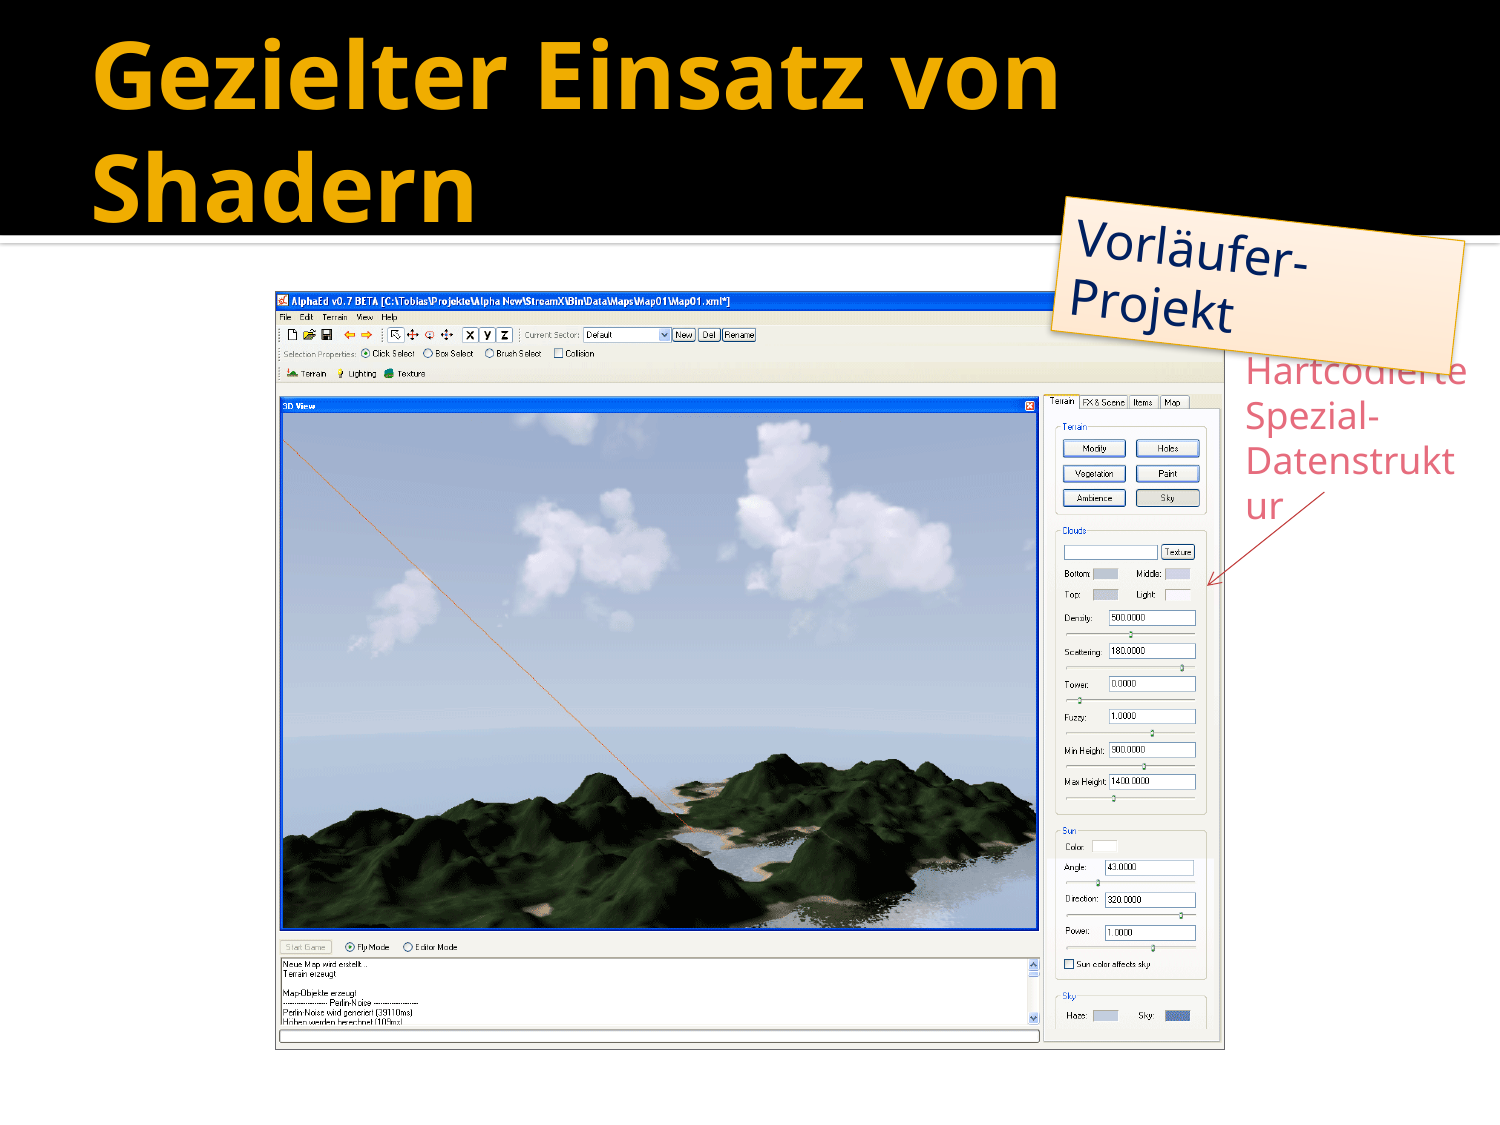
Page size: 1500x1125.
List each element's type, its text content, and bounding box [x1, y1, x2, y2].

text_box Hartcodierte Spezial-Datenstruktur [1230, 339, 1488, 535]
text_box Vorläufer-Projekt [1055, 196, 1466, 376]
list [275, 291, 1225, 1050]
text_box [1206, 492, 1325, 586]
title Gezielter Einsatz von Shadern [75, 25, 1425, 231]
